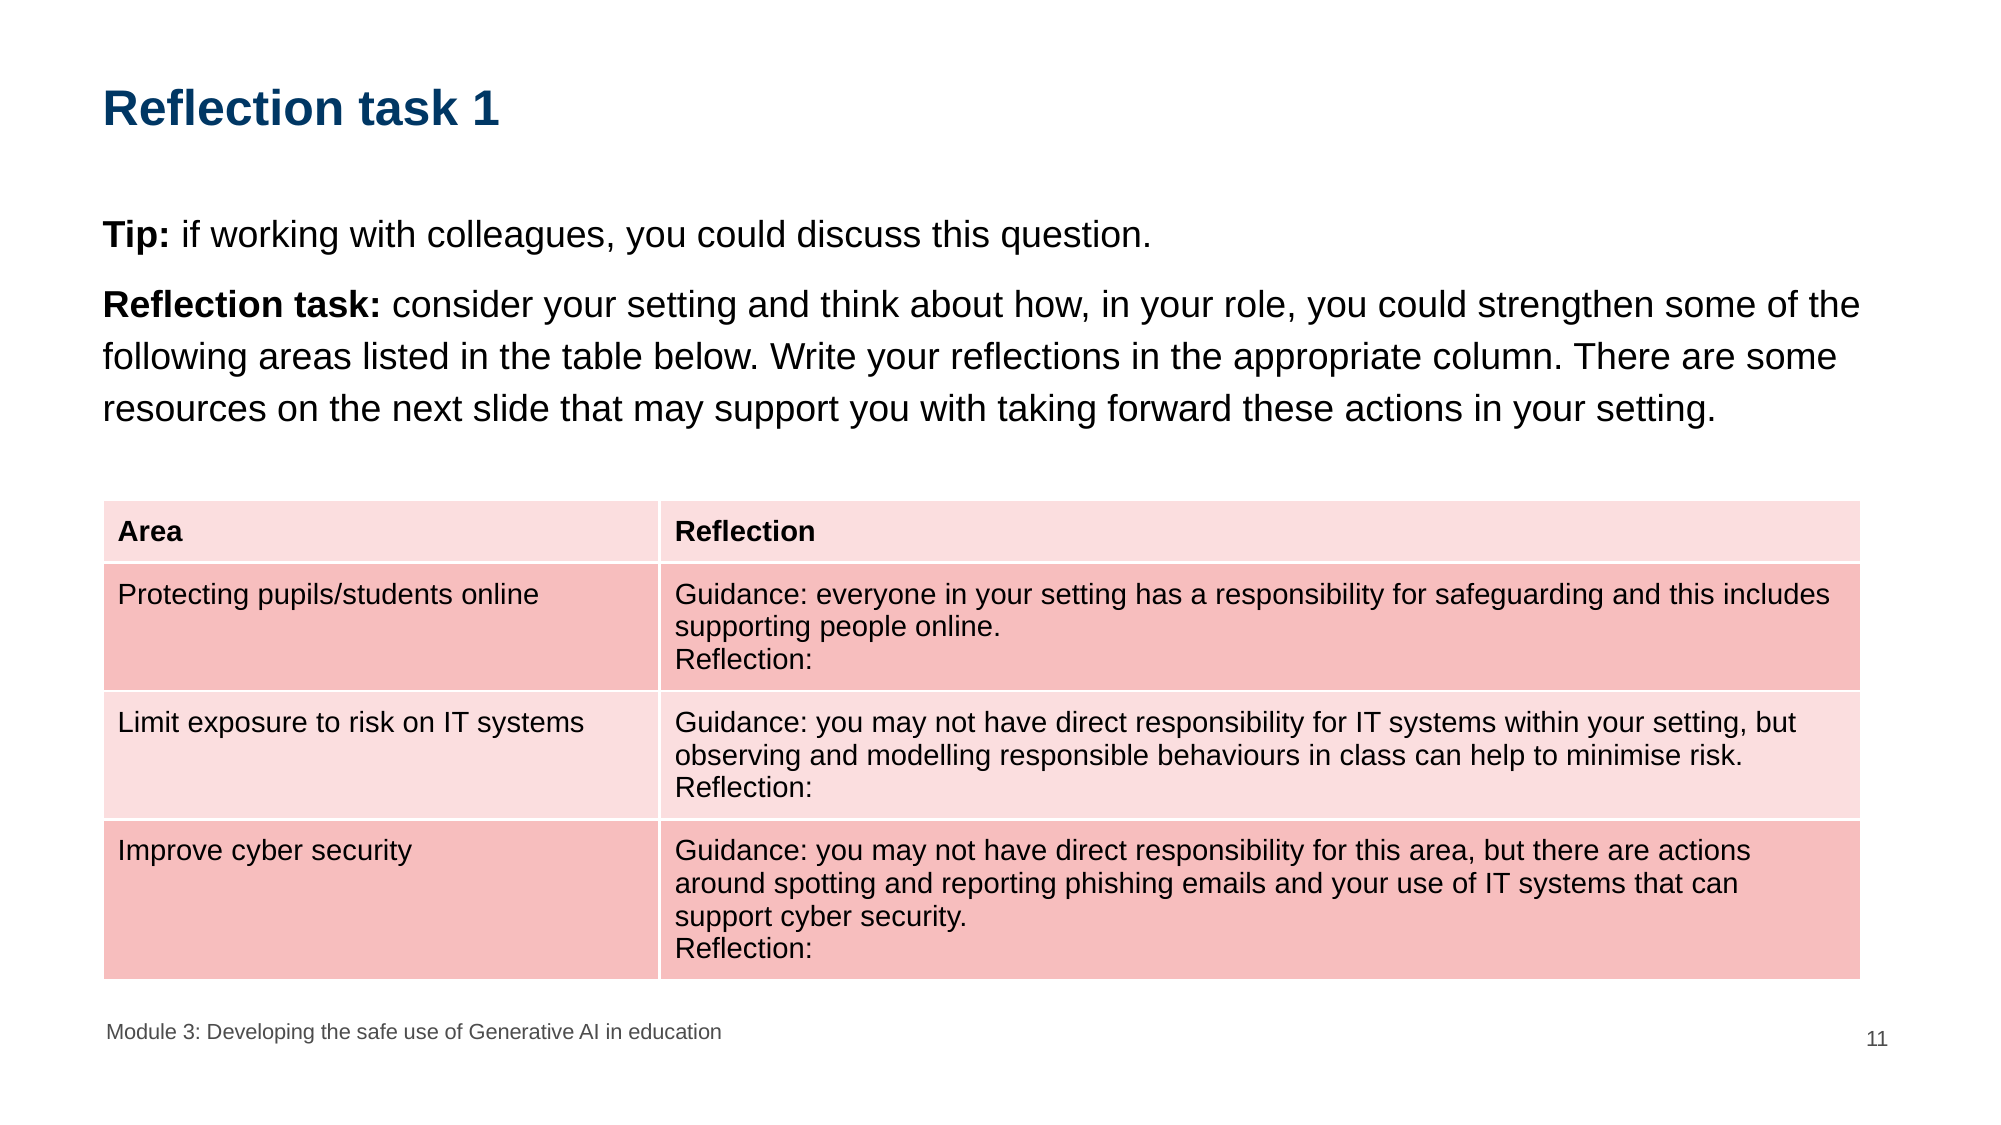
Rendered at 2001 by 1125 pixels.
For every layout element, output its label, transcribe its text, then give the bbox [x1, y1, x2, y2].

table_cell Guidance: you may not have direct responsibility for IT systems within your setting, but observing and modelling responsible behaviours in class can help to minimise risk. Reflection: [661, 692, 1860, 818]
list Tip: if working with colleagues, you could discuss this question. Reflection task: consider your setting and think about how, in your role, you could strengthen some of the following areas listed in the table below. Write your reflections in the appropriate column. There are some resources on the next slide that may support you with taking forward these actions in your setting. [102, 187, 1901, 958]
table_header Reflection [661, 501, 1860, 561]
table_cell Guidance: everyone in your setting has a responsibility for safeguarding and this includes supporting people online. Reflection: [661, 564, 1860, 690]
table_cell Guidance: you may not have direct responsibility for this area, but there are actions around spotting and reporting phishing emails and your use of IT systems that can support cyber security. Reflection: [661, 821, 1860, 979]
title Reflection task 1 [102, 82, 1901, 167]
table_cell Improve cyber security [104, 821, 658, 979]
table_cell Limit exposure to risk on IT systems [104, 692, 658, 818]
table_header Area [104, 501, 658, 561]
table_cell Protecting pupils/students online [104, 564, 658, 690]
slide_number 11 [1780, 1017, 1904, 1078]
footer Module 3: Developing the safe use of Generative AI in education [106, 1017, 1772, 1078]
